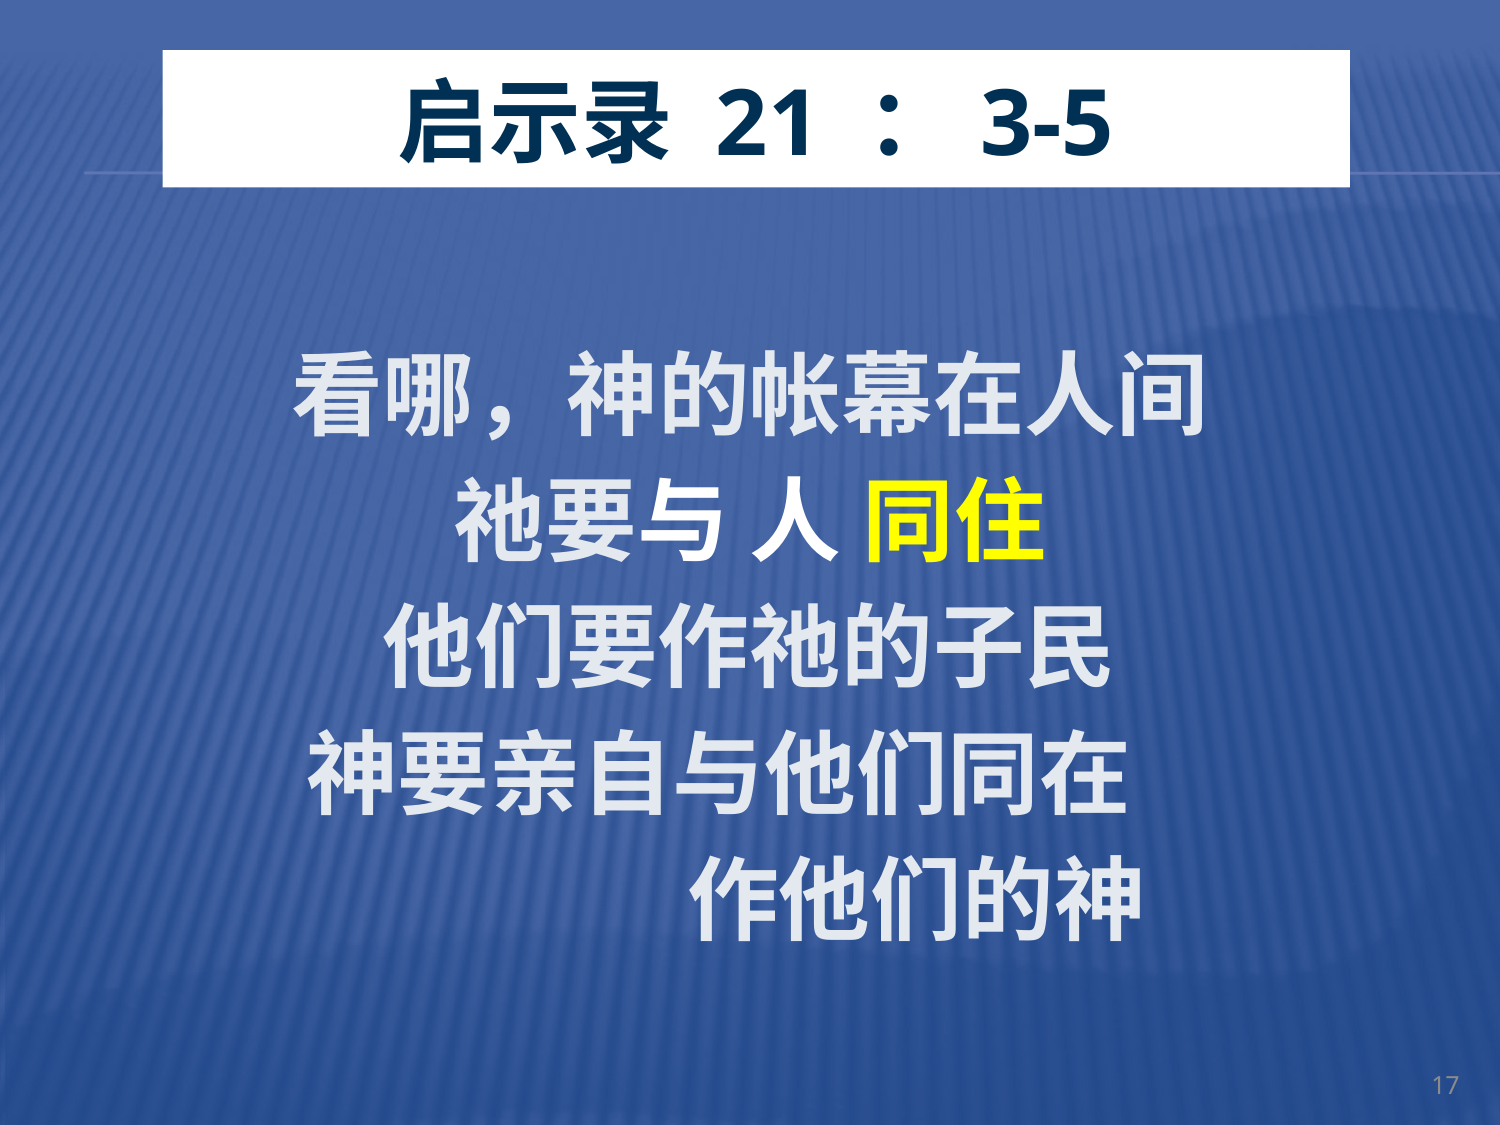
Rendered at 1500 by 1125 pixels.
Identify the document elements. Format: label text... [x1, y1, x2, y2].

slide_number 17 [1350, 1061, 1475, 1103]
list 看哪，神的帐幕在人间 祂要与 人 同住 他们要作祂的子民 神要亲自与他们同在 作他们的神 [37, 312, 1463, 988]
title 启示录 21 ：3-5 [160, 48, 1352, 190]
